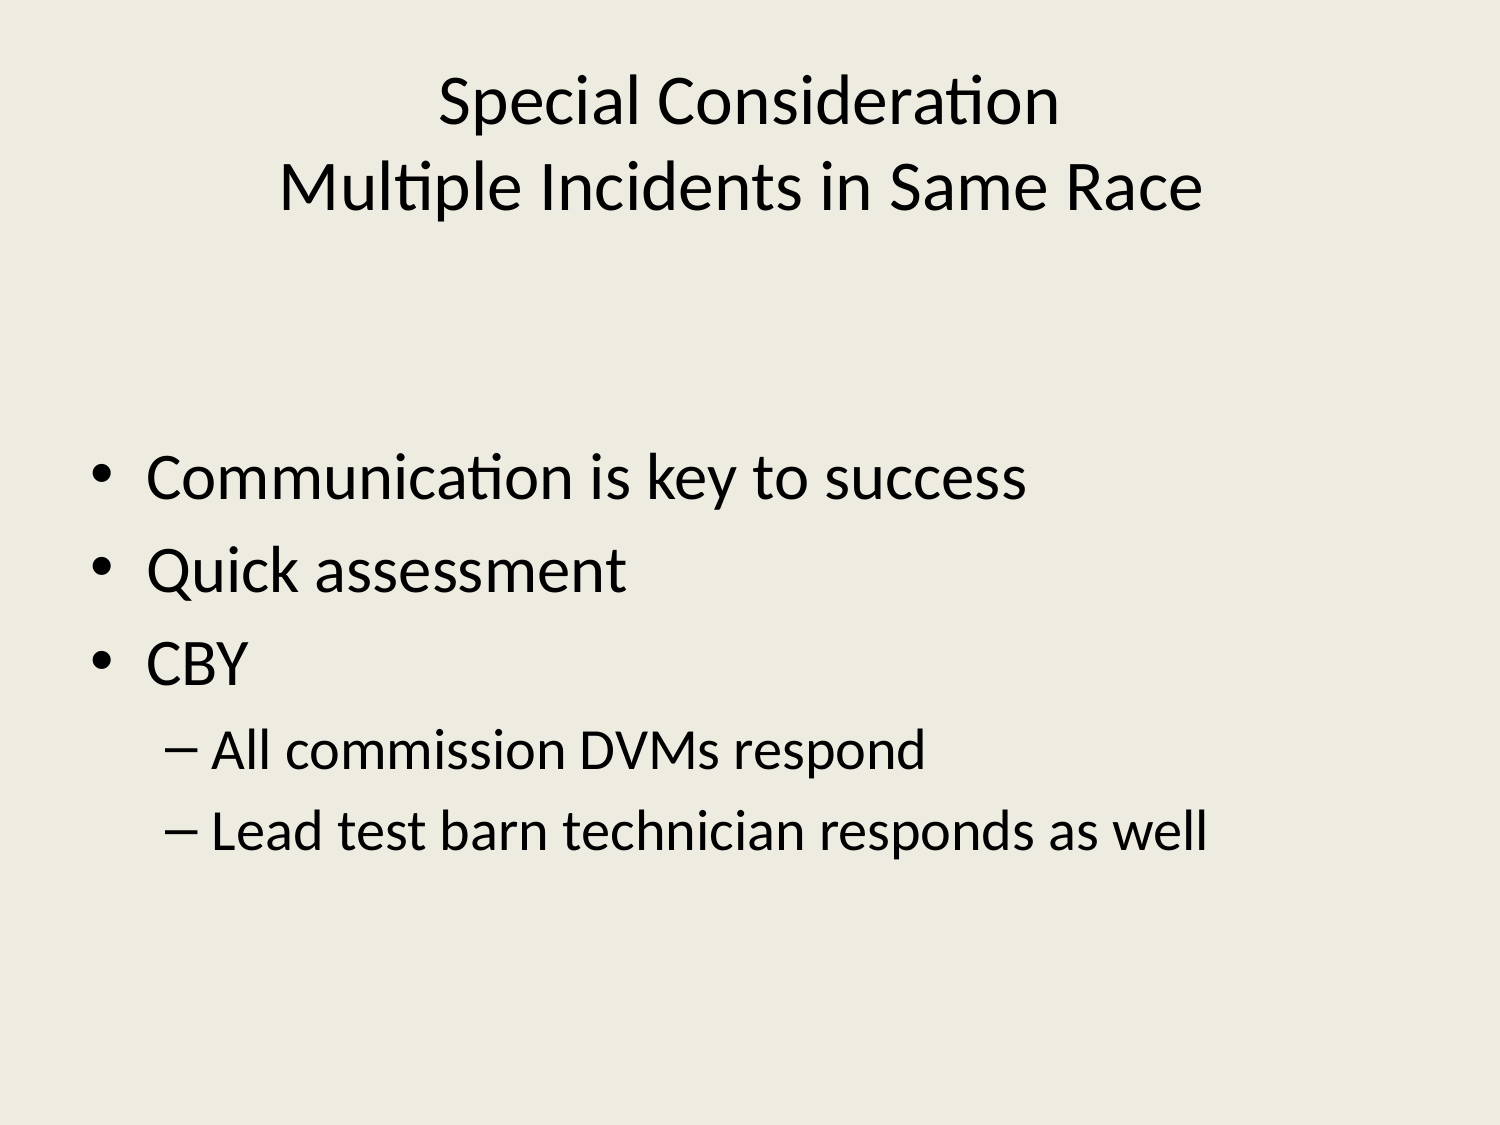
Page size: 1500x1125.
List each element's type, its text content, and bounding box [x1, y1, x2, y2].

list Communication is key to success Quick assessment CBY All commission DVMs respond Lead test barn technician responds as well [75, 425, 1425, 1025]
title Special Consideration Multiple Incidents in Same Race [75, 45, 1425, 233]
